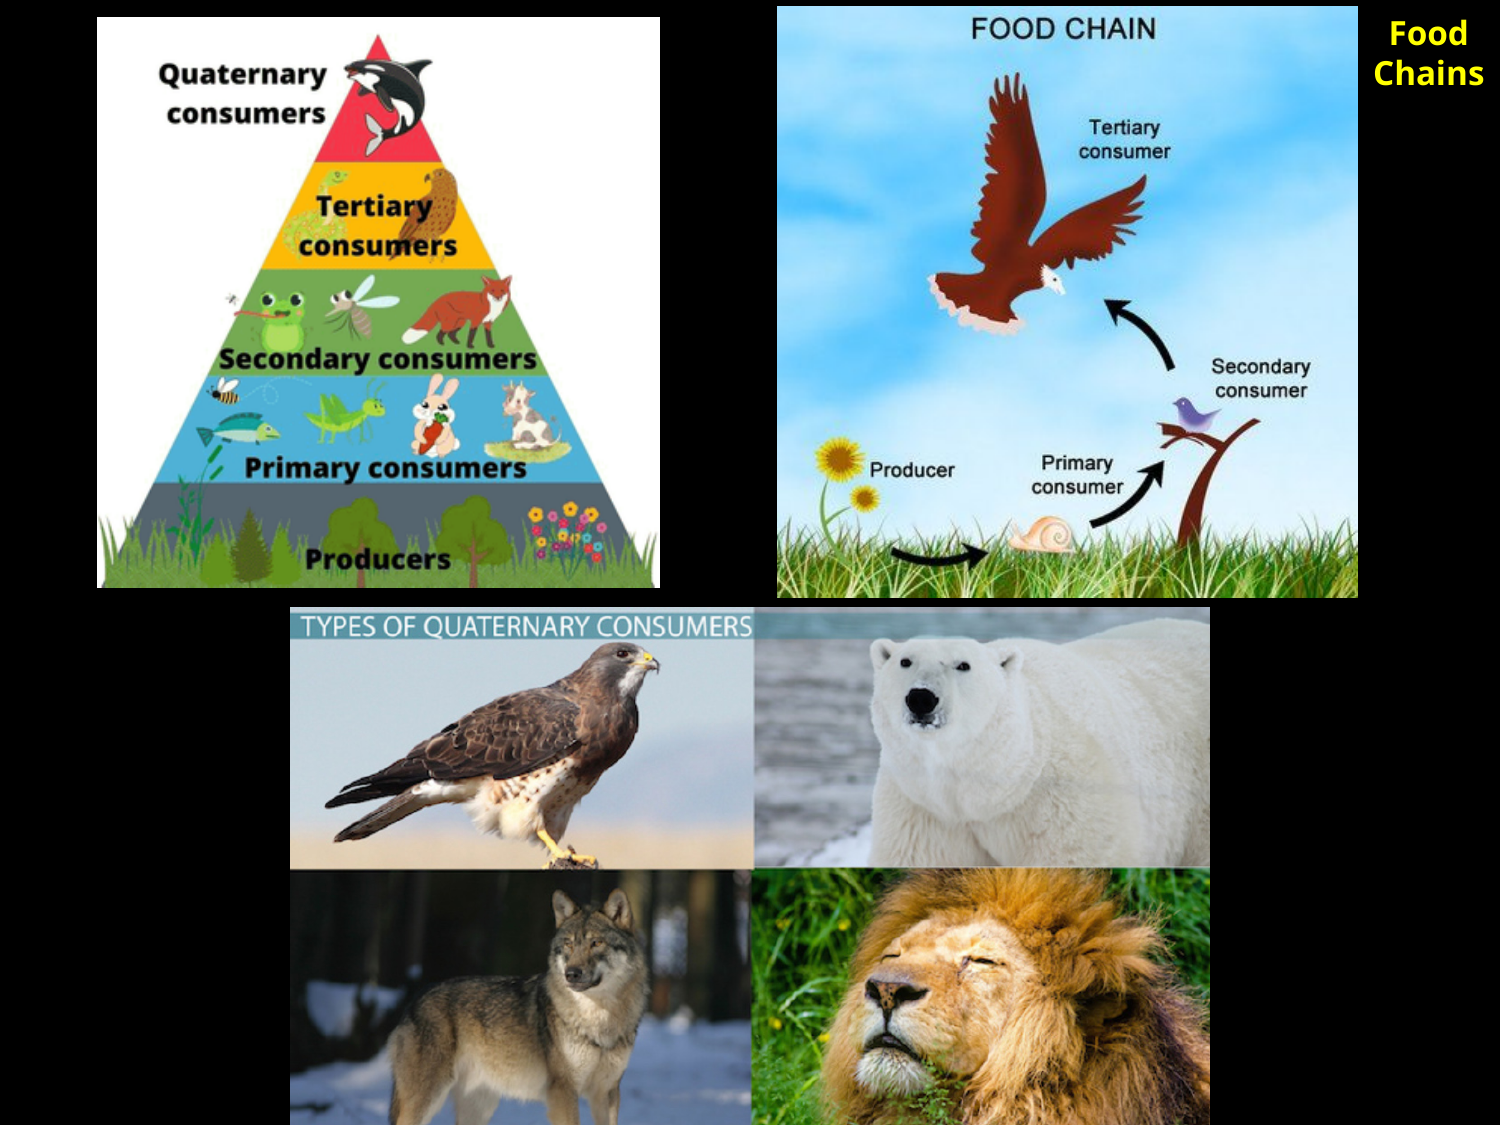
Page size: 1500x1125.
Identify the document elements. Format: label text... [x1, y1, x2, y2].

picture [289, 607, 1210, 1125]
text_box Food Chains [1357, 4, 1500, 100]
picture [97, 17, 660, 589]
picture [776, 6, 1358, 599]
